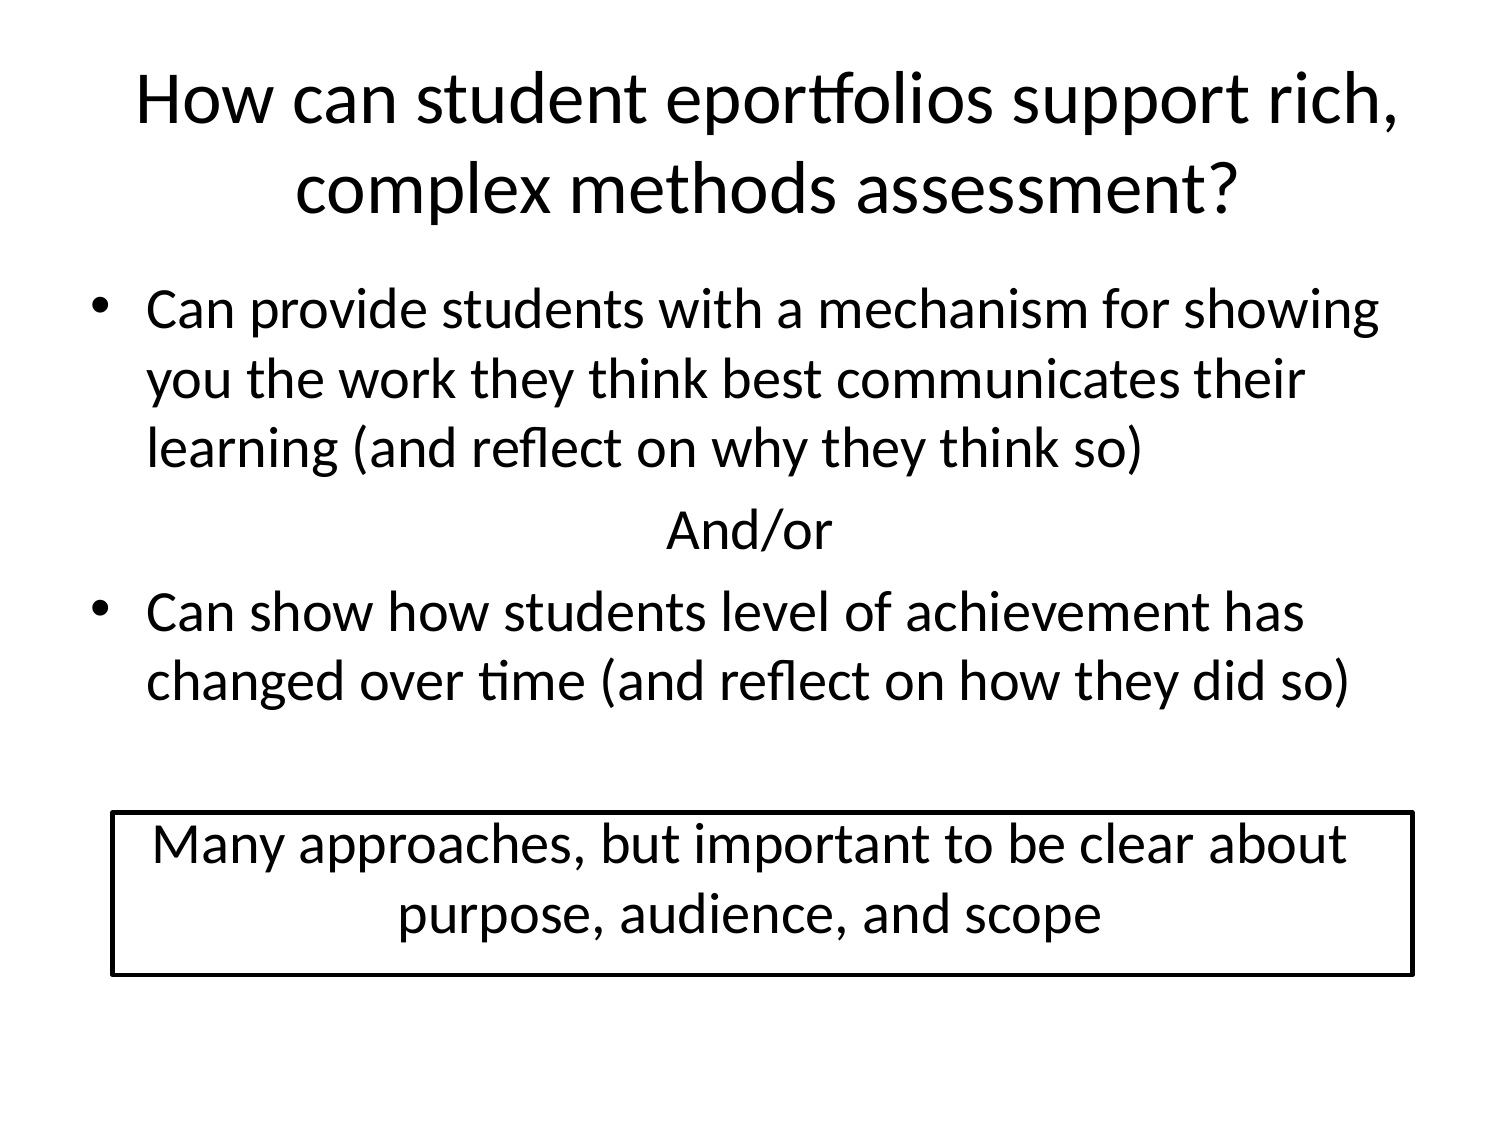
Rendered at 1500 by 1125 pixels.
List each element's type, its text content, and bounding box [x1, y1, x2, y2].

list Can provide students with a mechanism for showing you the work they think best communicates their learning (and reflect on why they think so) And/or Can show how students level of achievement has changed over time (and reflect on how they did so) Many approaches, but important to be clear about purpose, audience, and scope [75, 262, 1425, 1050]
text_box [110, 810, 1415, 977]
title How can student eportfolios support rich, complex methods assessment? [37, 45, 1500, 233]
